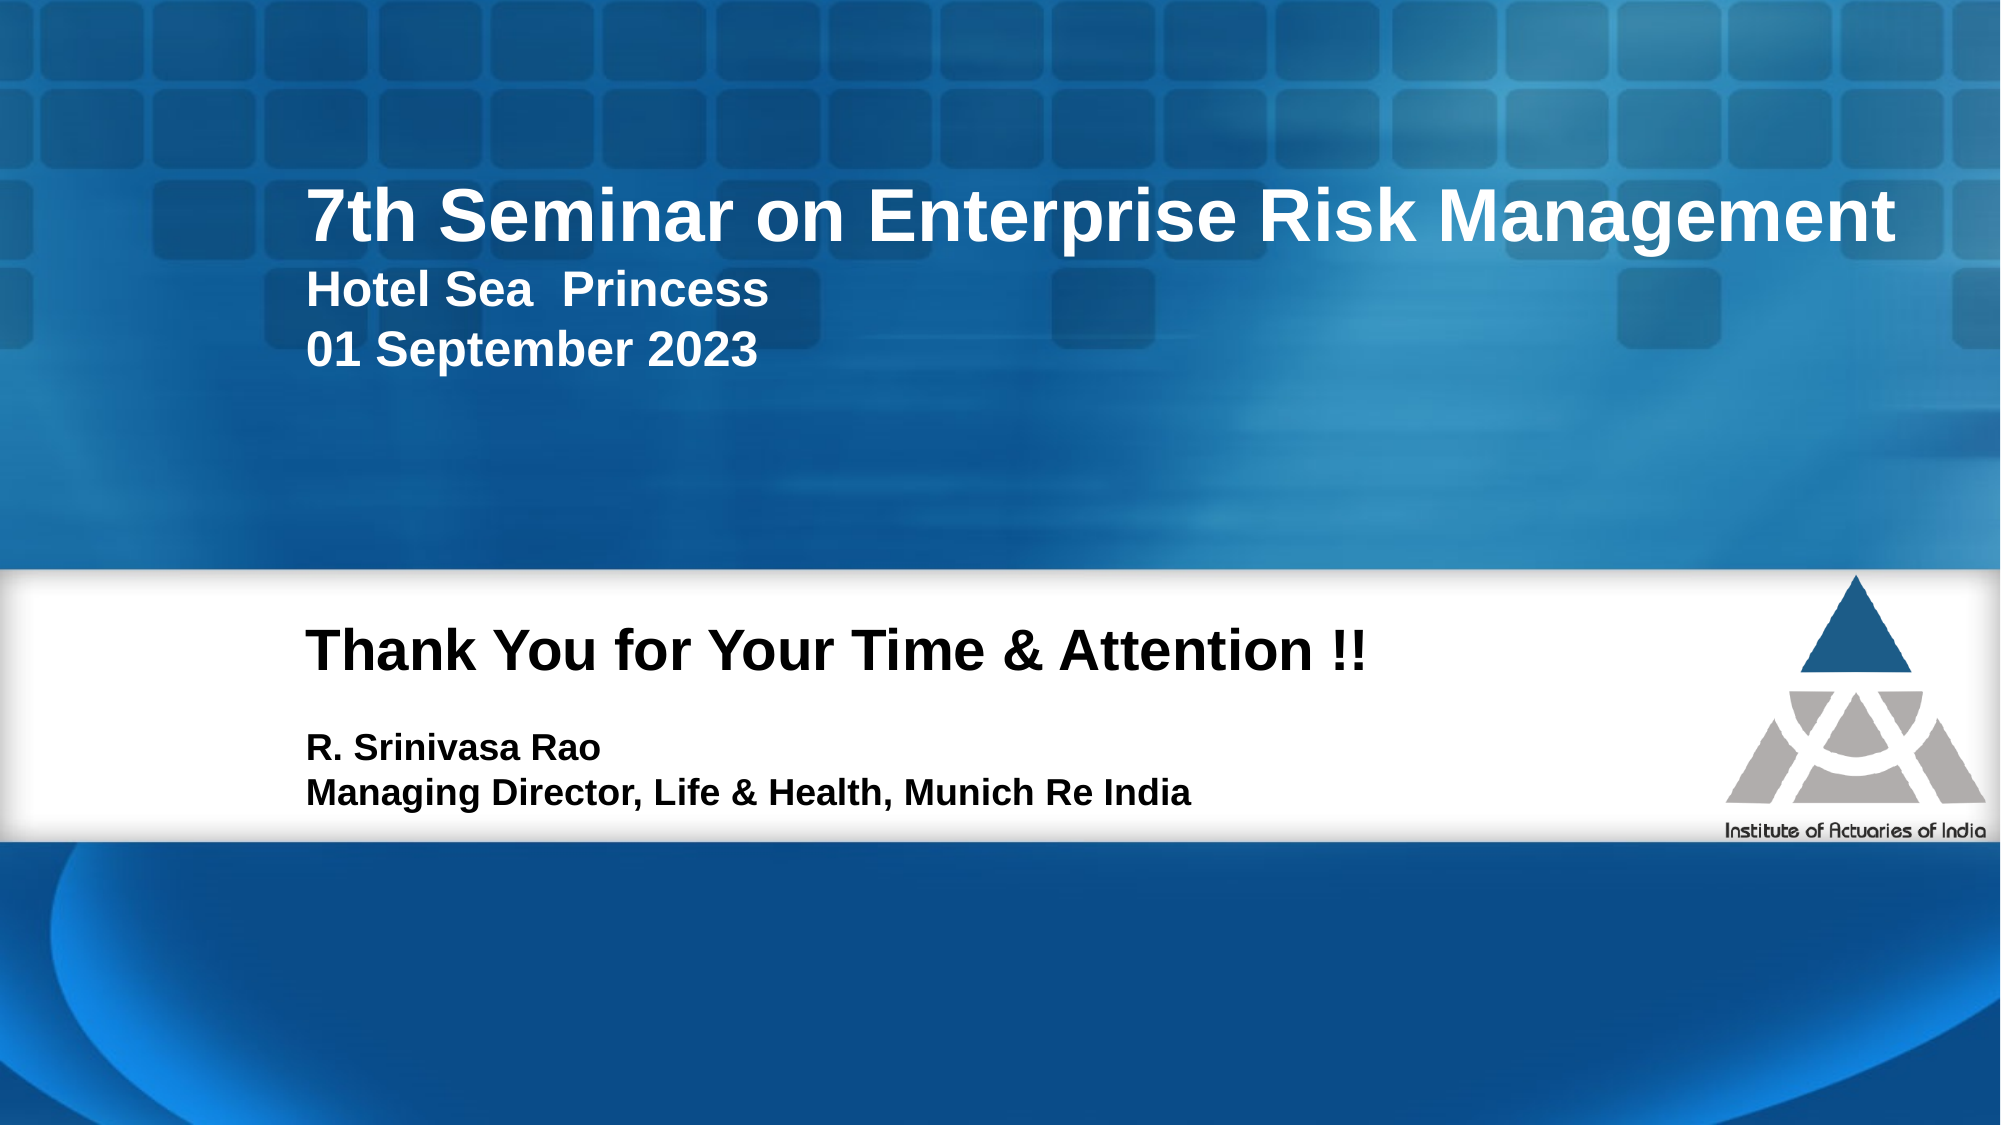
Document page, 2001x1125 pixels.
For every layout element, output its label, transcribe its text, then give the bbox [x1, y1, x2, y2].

text_box R. Srinivasa Rao Managing Director, Life & Health, Munich Re India [291, 749, 1213, 832]
picture [0, 0, 2001, 1125]
text_box Thank You for Your Time & Attention !! [291, 593, 1613, 700]
text_box 7th Seminar on Enterprise Risk Management Hotel Sea Princess 01 September 2023 [291, 218, 1986, 325]
